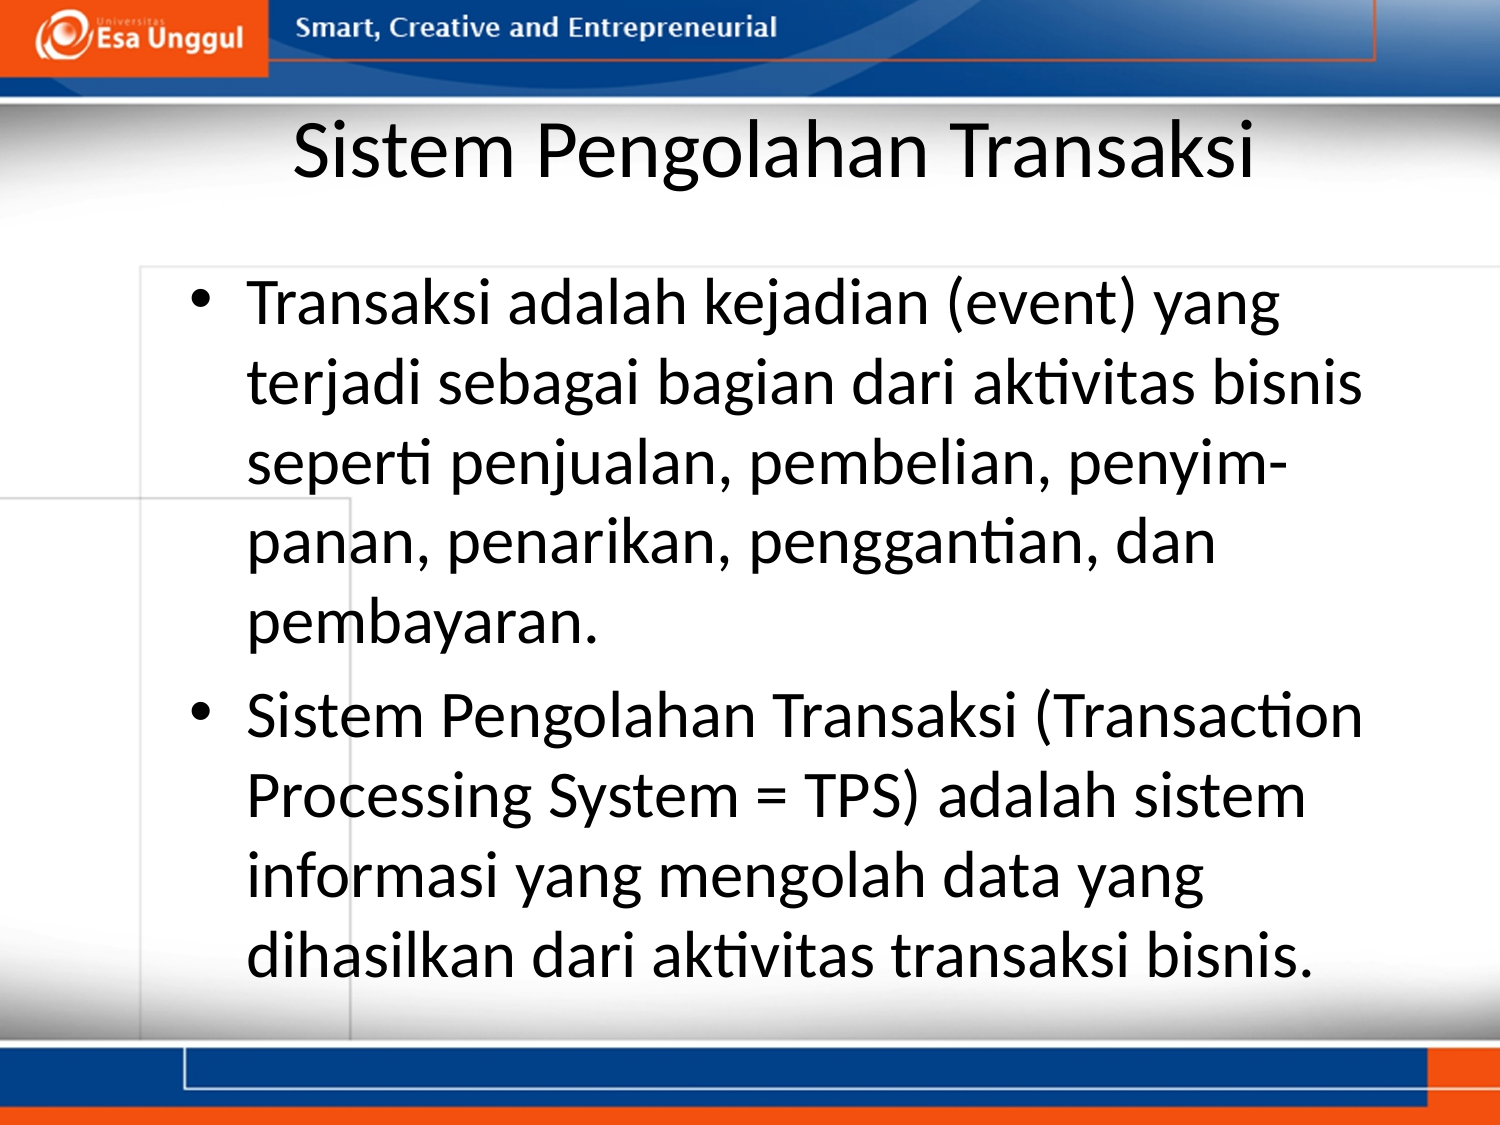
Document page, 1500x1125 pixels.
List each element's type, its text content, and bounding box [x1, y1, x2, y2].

picture [0, 0, 1500, 1125]
title Sistem Pengolahan Transaksi [137, 50, 1413, 238]
list Transaksi adalah kejadian (event) yang terjadi sebagai bagian dari aktivitas bisnis seperti penjualan, pembelian, penyim-panan, penarikan, penggantian, dan pembayaran. Sistem Pengolahan Transaksi (Transaction Processing System = TPS) adalah sistem informasi yang mengolah data yang dihasilkan dari aktivitas transaksi bisnis. [174, 249, 1450, 1063]
